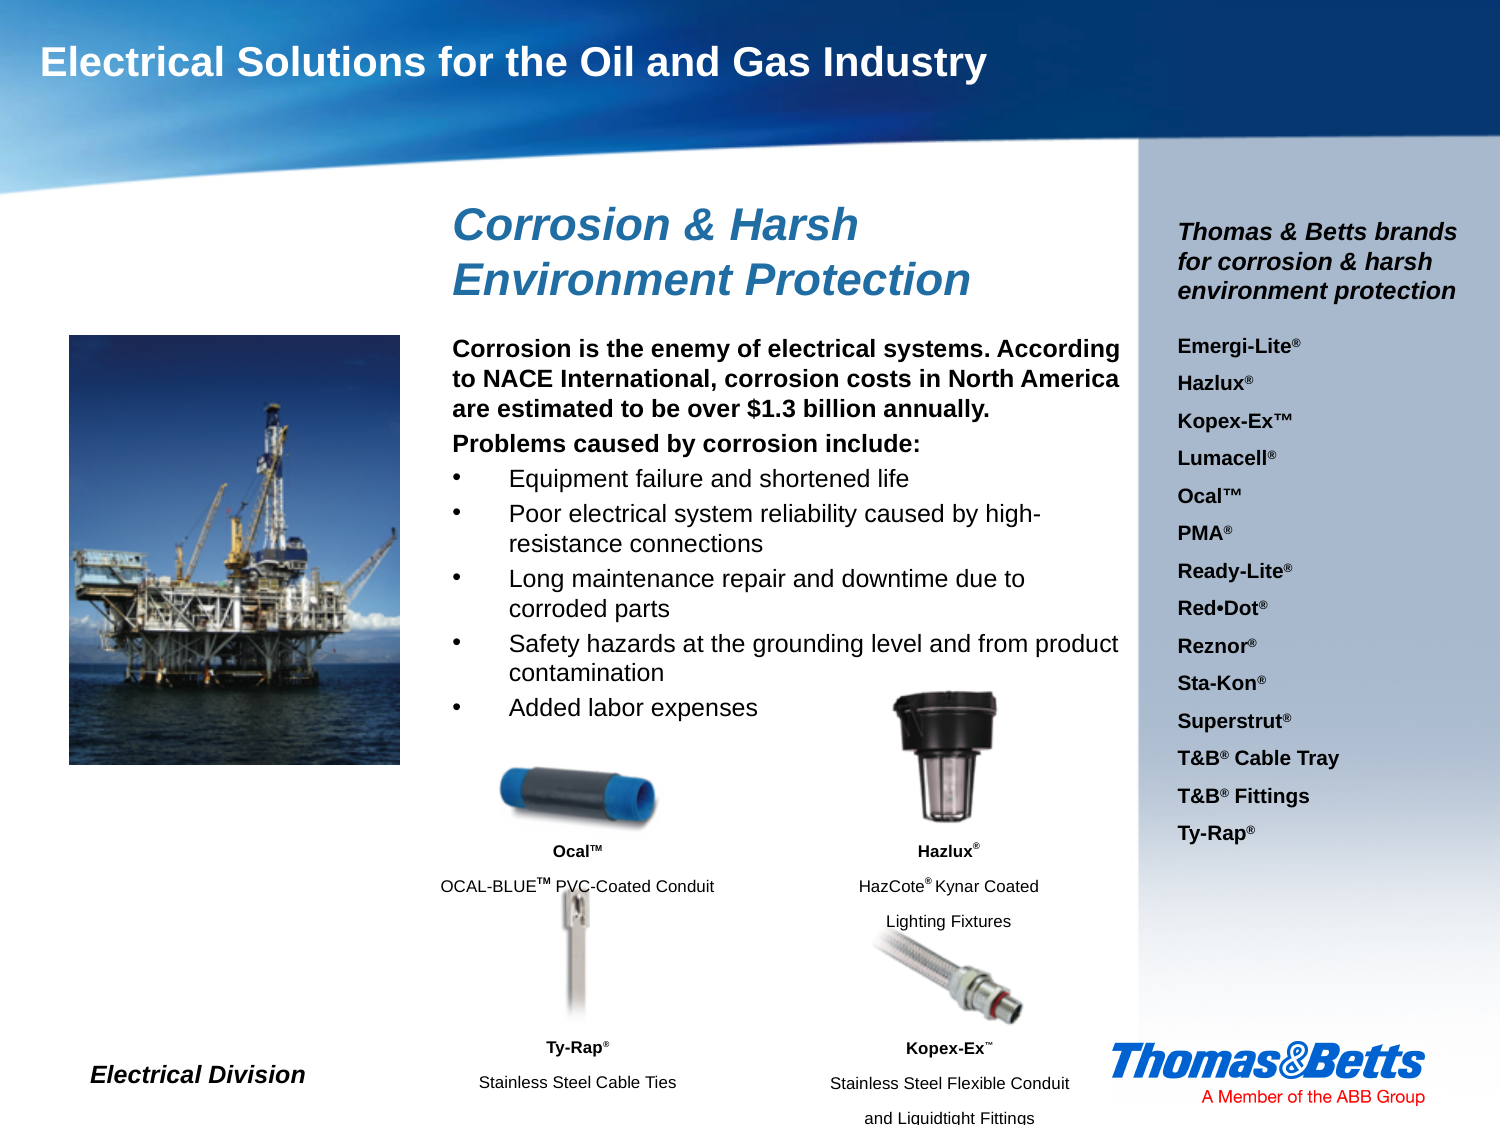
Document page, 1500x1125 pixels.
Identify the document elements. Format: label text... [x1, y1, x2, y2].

list Corrosion is the enemy of electrical systems. According to NACE International, corrosion costs in North America are estimated to be over $1.3 billion annually. Problems caused by corrosion include: Equipment failure and shortened life Poor electrical system reliability caused by high-resistance connections Long maintenance repair and downtime due to corroded parts Safety hazards at the grounding level and from product contamination Added labor expenses [437, 324, 1138, 738]
list Thomas & Betts brands for corrosion & harsh environment protection [1162, 162, 1500, 313]
text_box Ty-Rap® Stainless Steel Cable Ties [429, 1025, 727, 1111]
picture [0, 0, 1500, 1125]
text_box Hazlux® HazCote® Kynar Coated Lighting Fixtures [823, 829, 1074, 950]
text_box OcalTM OCAL-BLUETM PVC-Coated Conduit [319, 829, 836, 915]
text_box Kopex-Ex™ Stainless Steel Flexible Conduit and Liquidtight Fittings [742, 1026, 1157, 1125]
list Emergi-Lite® Hazlux® Kopex-Ex™ Lumacell® Ocal™ PMA® Ready-Lite® Red•Dot® Reznor® Sta-Kon® Superstrut® T&B® Cable Tray T&B® Fittings Ty-Rap® [1162, 324, 1482, 1000]
title Corrosion & Harsh Environment Protection [437, 162, 1138, 313]
